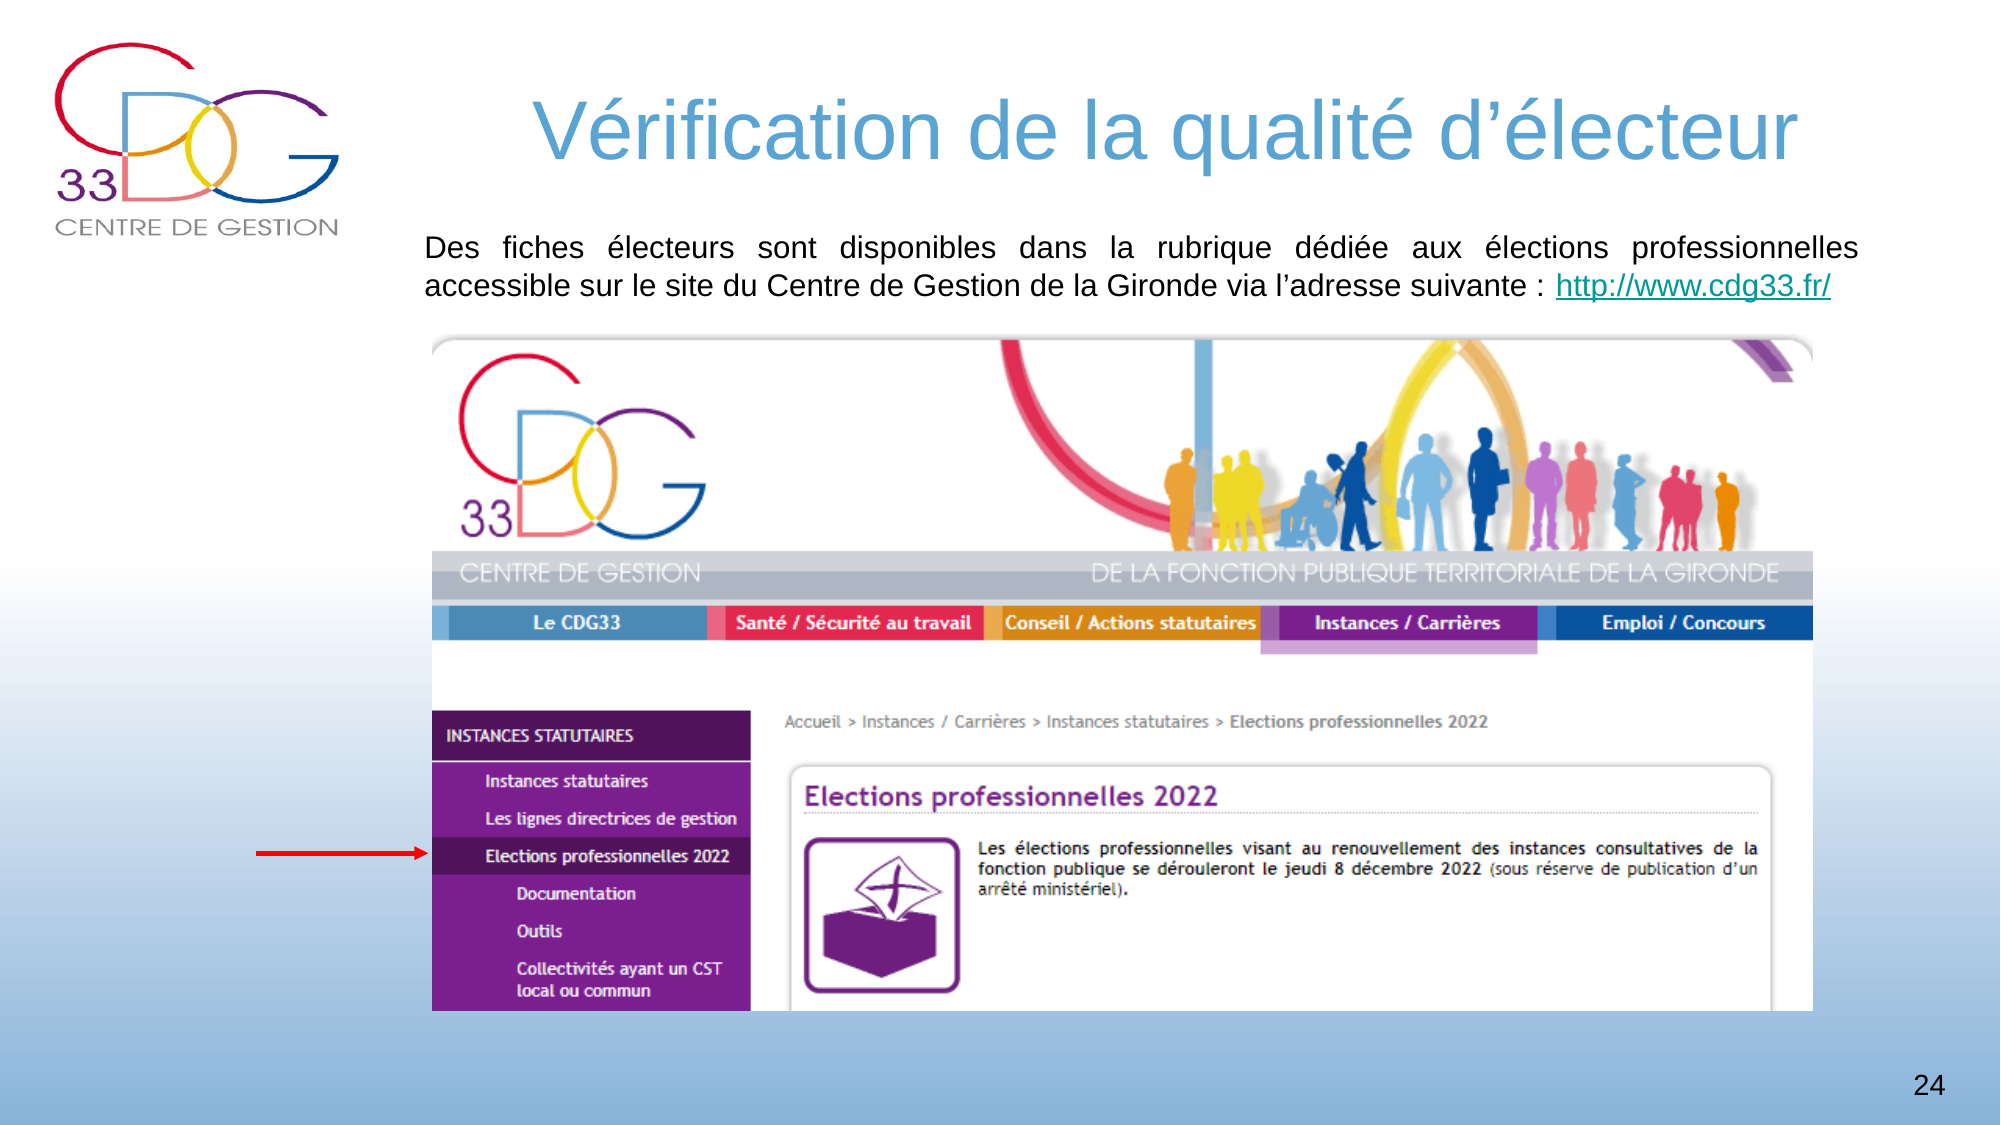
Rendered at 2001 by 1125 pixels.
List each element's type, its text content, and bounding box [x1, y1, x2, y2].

title Vérification de la qualité d’électeur [432, 32, 1900, 220]
slide_number 24 [1494, 1058, 1961, 1106]
picture [0, 0, 2000, 1125]
list Des fiches électeurs sont disponibles dans la rubrique dédiée aux élections professionnelles accessible sur le site du Centre de Gestion de la Gironde via l’adresse suivante : http://www.cdg33.fr/ [409, 220, 1877, 963]
